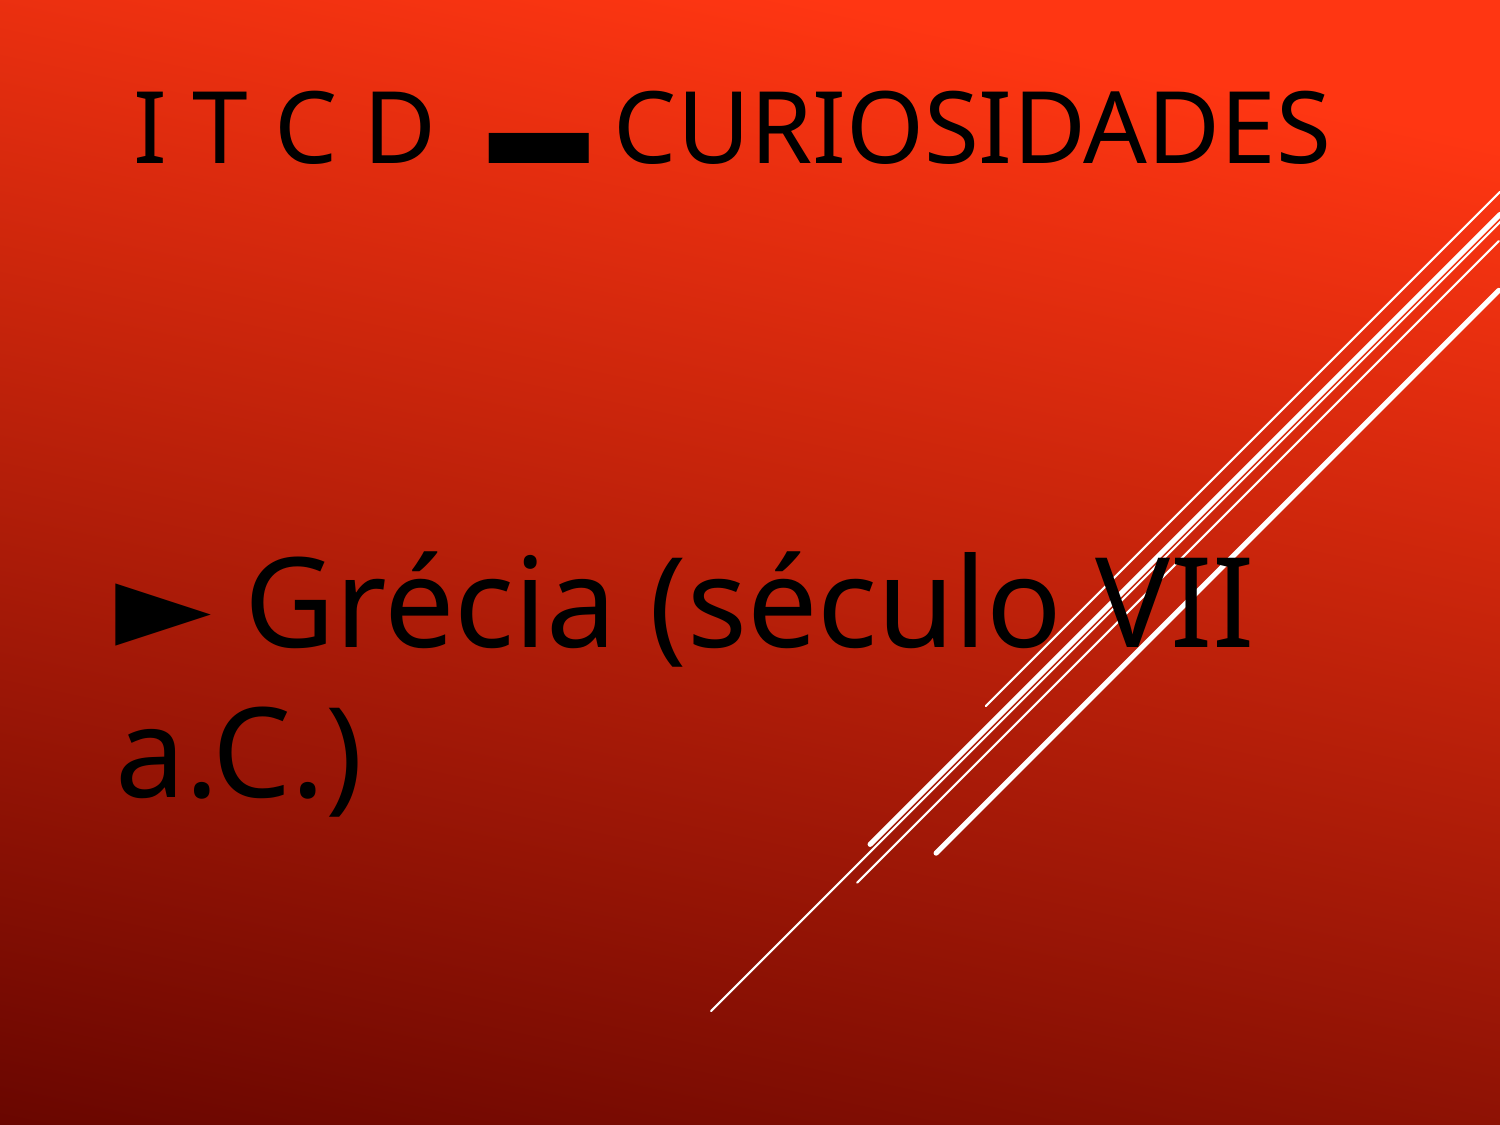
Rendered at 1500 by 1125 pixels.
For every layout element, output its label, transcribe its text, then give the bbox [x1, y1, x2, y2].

title I T C D ▬ CURIOSIDADES [88, 78, 1377, 192]
subtitle ► Grécia (século VII a.C.) [100, 515, 1471, 823]
